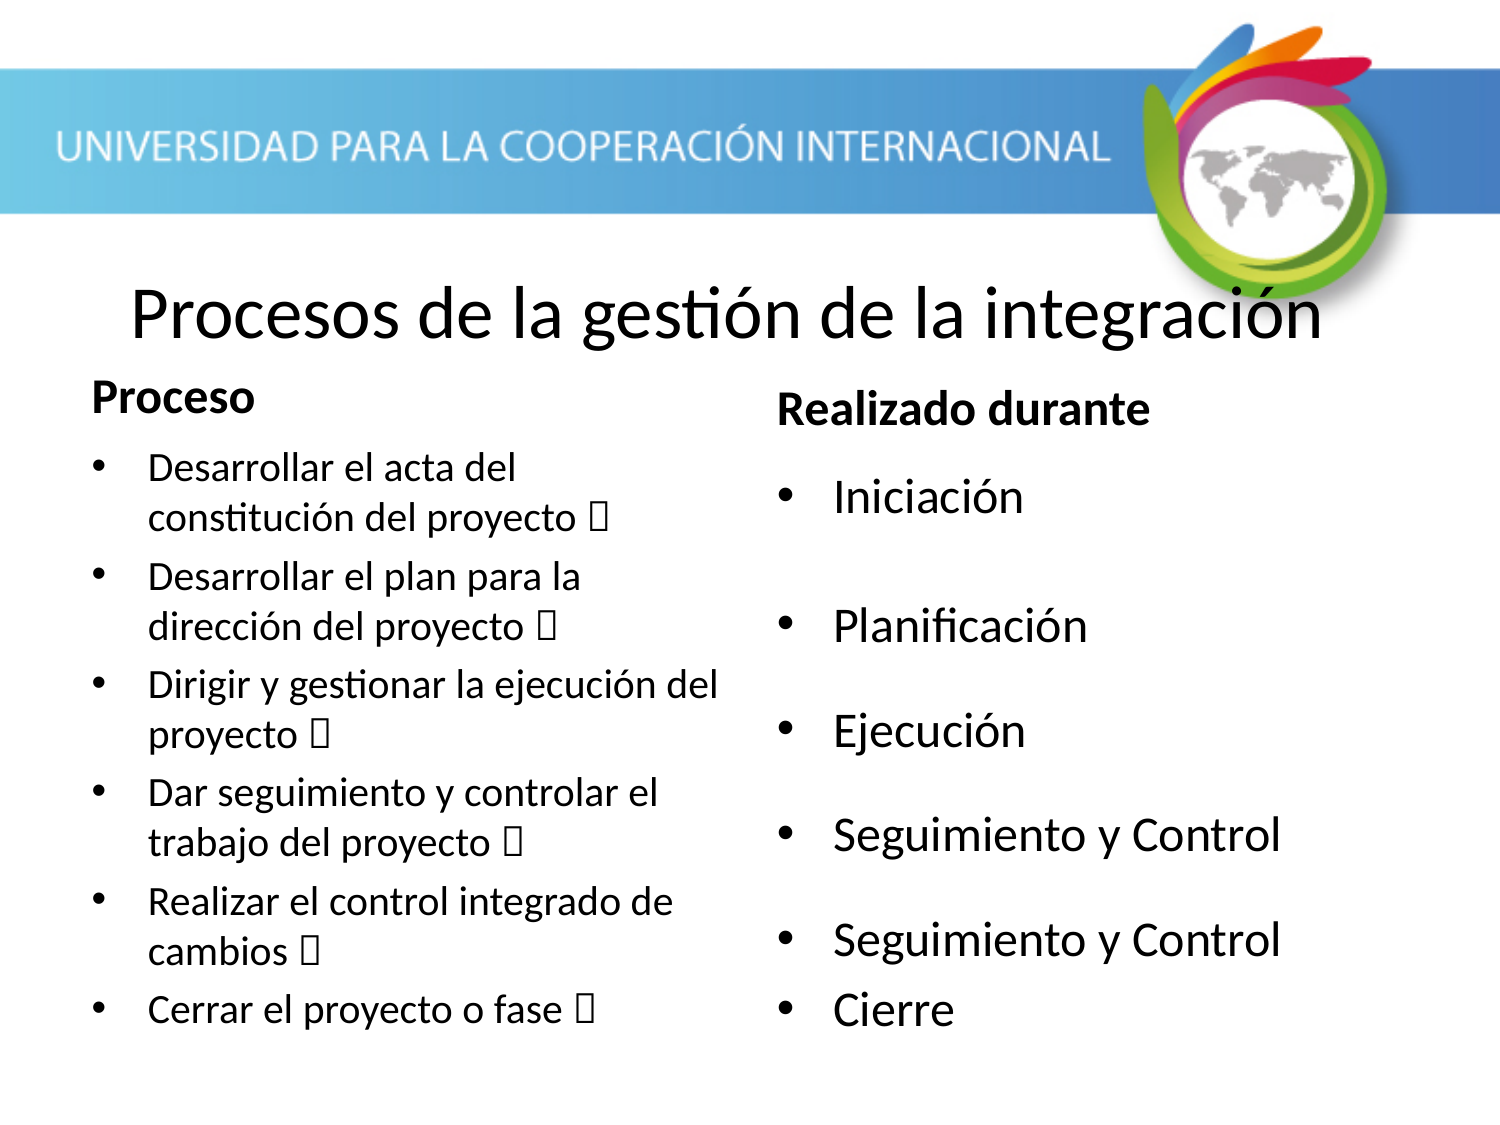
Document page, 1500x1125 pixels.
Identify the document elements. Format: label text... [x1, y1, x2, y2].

list Desarrollar el acta del constitución del proyecto  Desarrollar el plan para la dirección del proyecto  Dirigir y gestionar la ejecución del proyecto  Dar seguimiento y controlar el trabajo del proyecto  Realizar el control integrado de cambios  Cerrar el proyecto o fase  [76, 432, 740, 1081]
picture [0, 0, 1500, 1125]
title Procesos de la gestión de la integración [52, 266, 1404, 351]
list Iniciación Planificación Ejecución Seguimiento y Control Seguimiento y Control Cierre [761, 455, 1426, 1105]
list Realizado durante [761, 337, 1426, 444]
list Proceso [76, 326, 740, 432]
